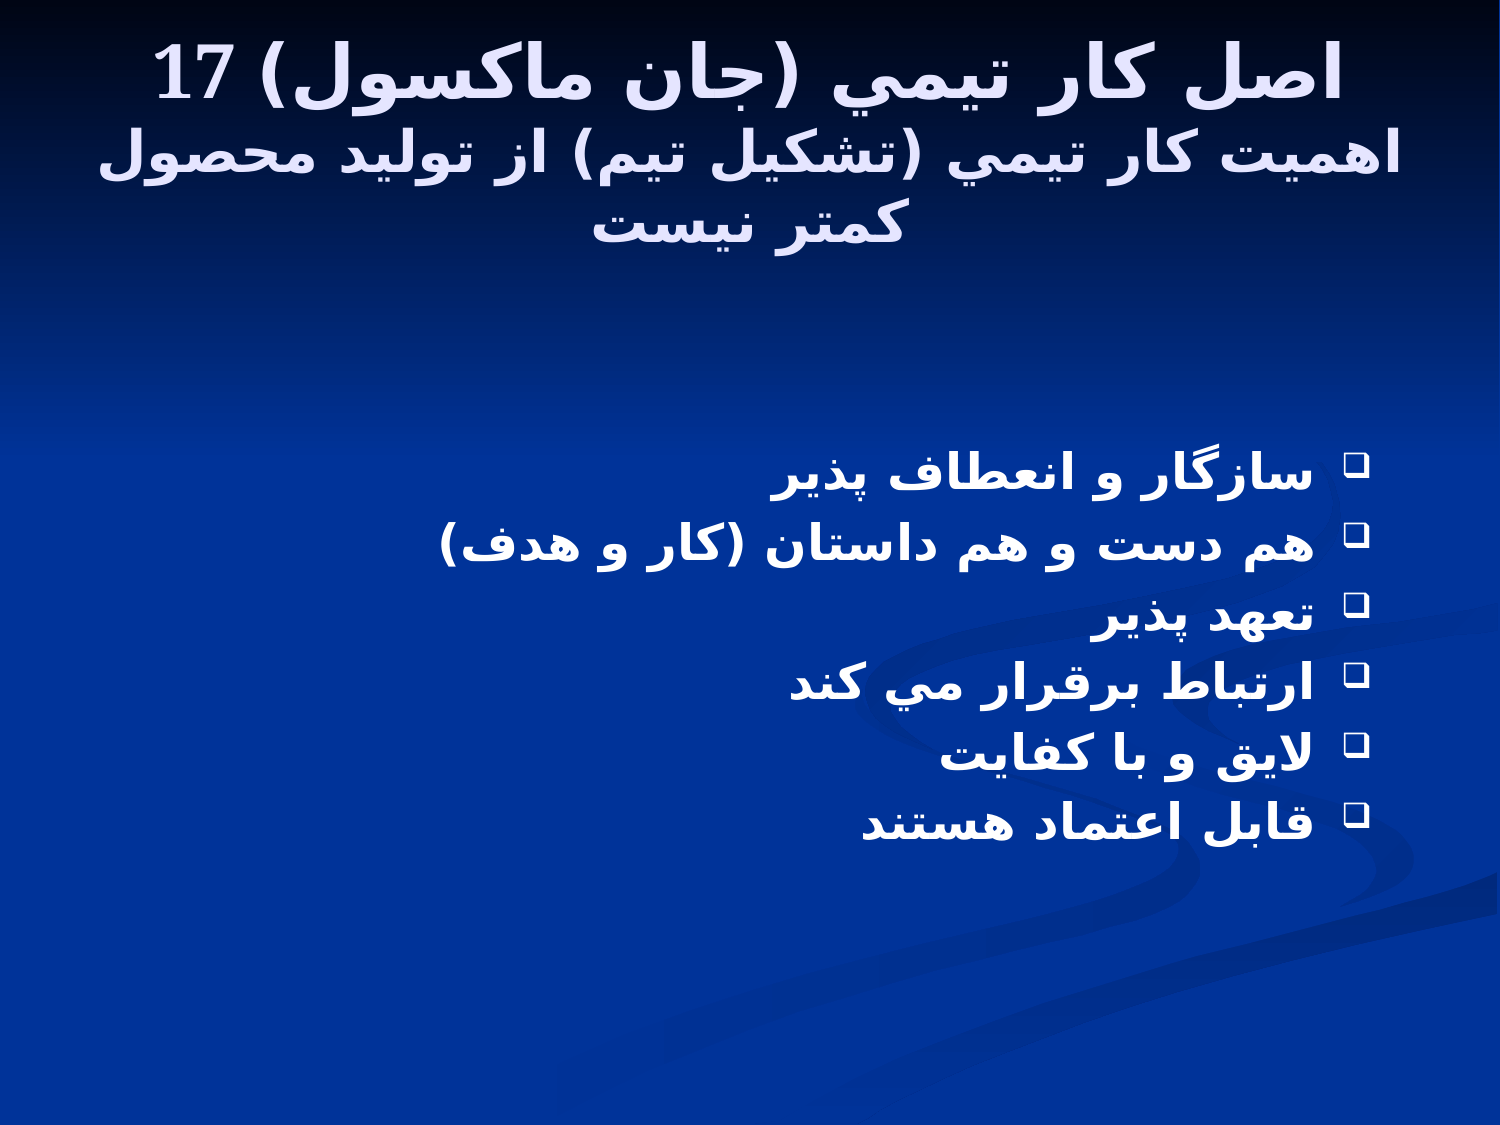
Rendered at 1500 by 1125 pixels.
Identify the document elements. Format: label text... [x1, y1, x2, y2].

list سازگار و انعطاف پذير هم دست و هم داستان (كار و هدف) تعهد پذير ارتباط برقرار مي كند لايق و با كفايت قابل اعتماد هستند [112, 362, 1388, 1038]
title 17 اصل كار تيمي (جان ماكسول) اهميت كار تيمي (تشكيل تيم) از توليد محصول كمتر نيست [75, 45, 1425, 233]
